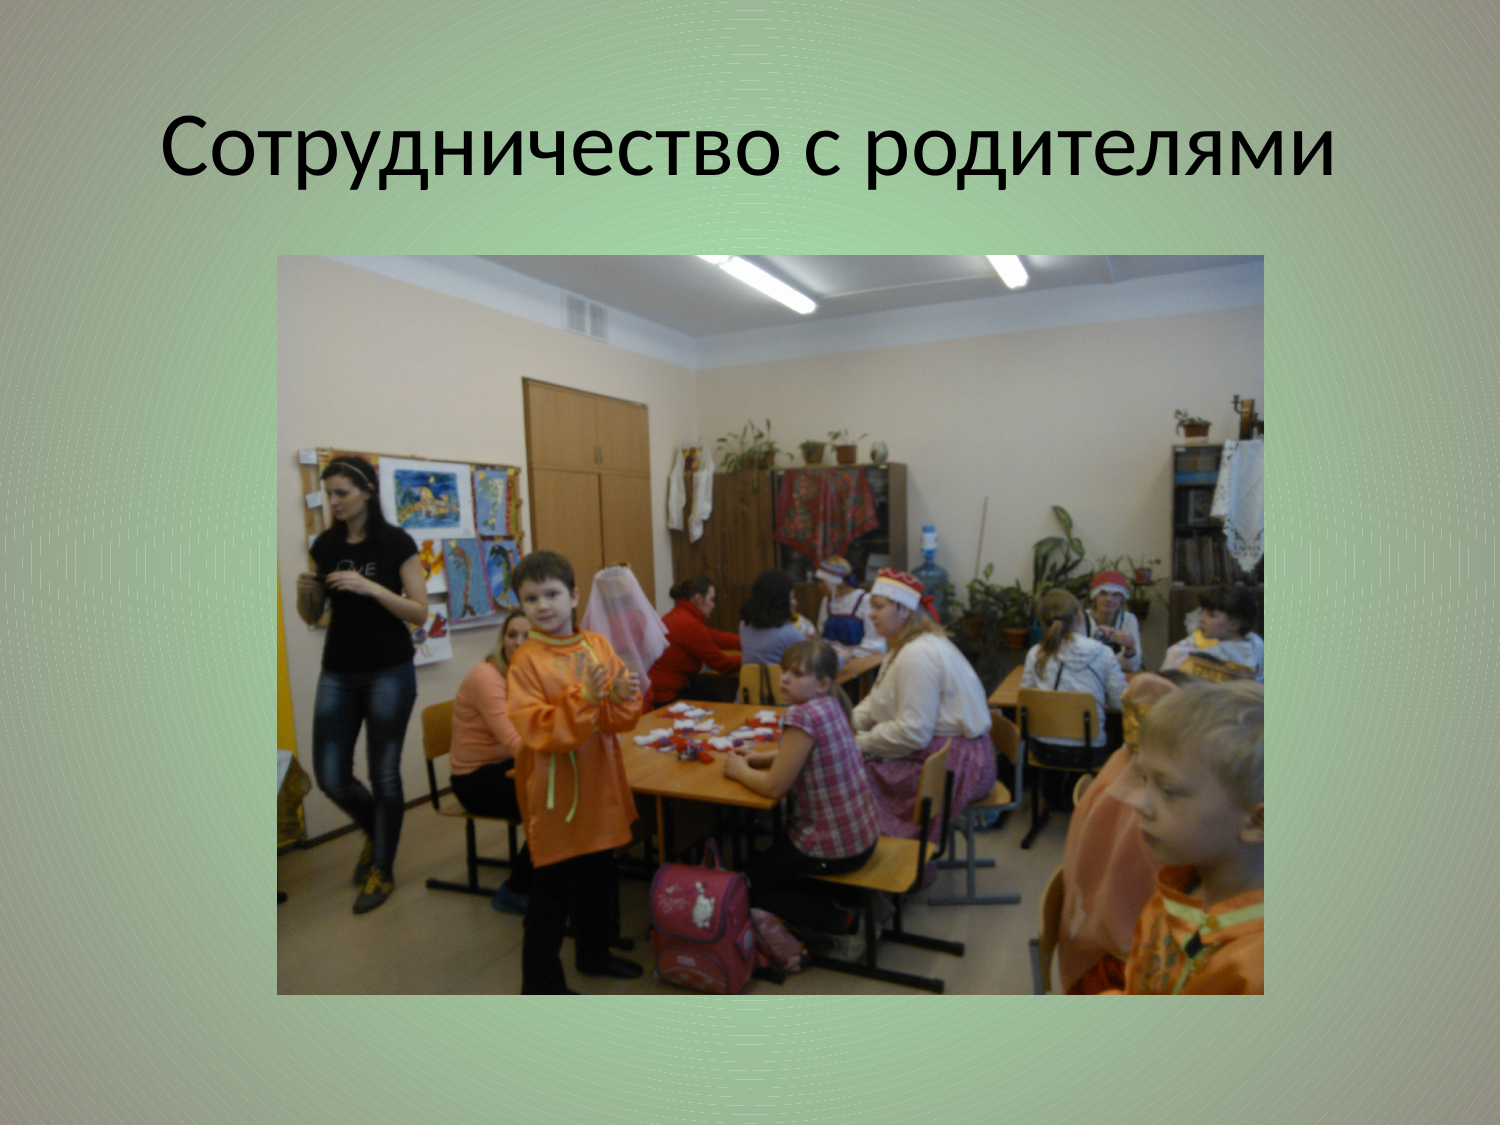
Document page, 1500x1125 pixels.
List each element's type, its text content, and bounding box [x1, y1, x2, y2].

picture [277, 255, 1264, 996]
title Сотрудничество с родителями [75, 45, 1425, 233]
